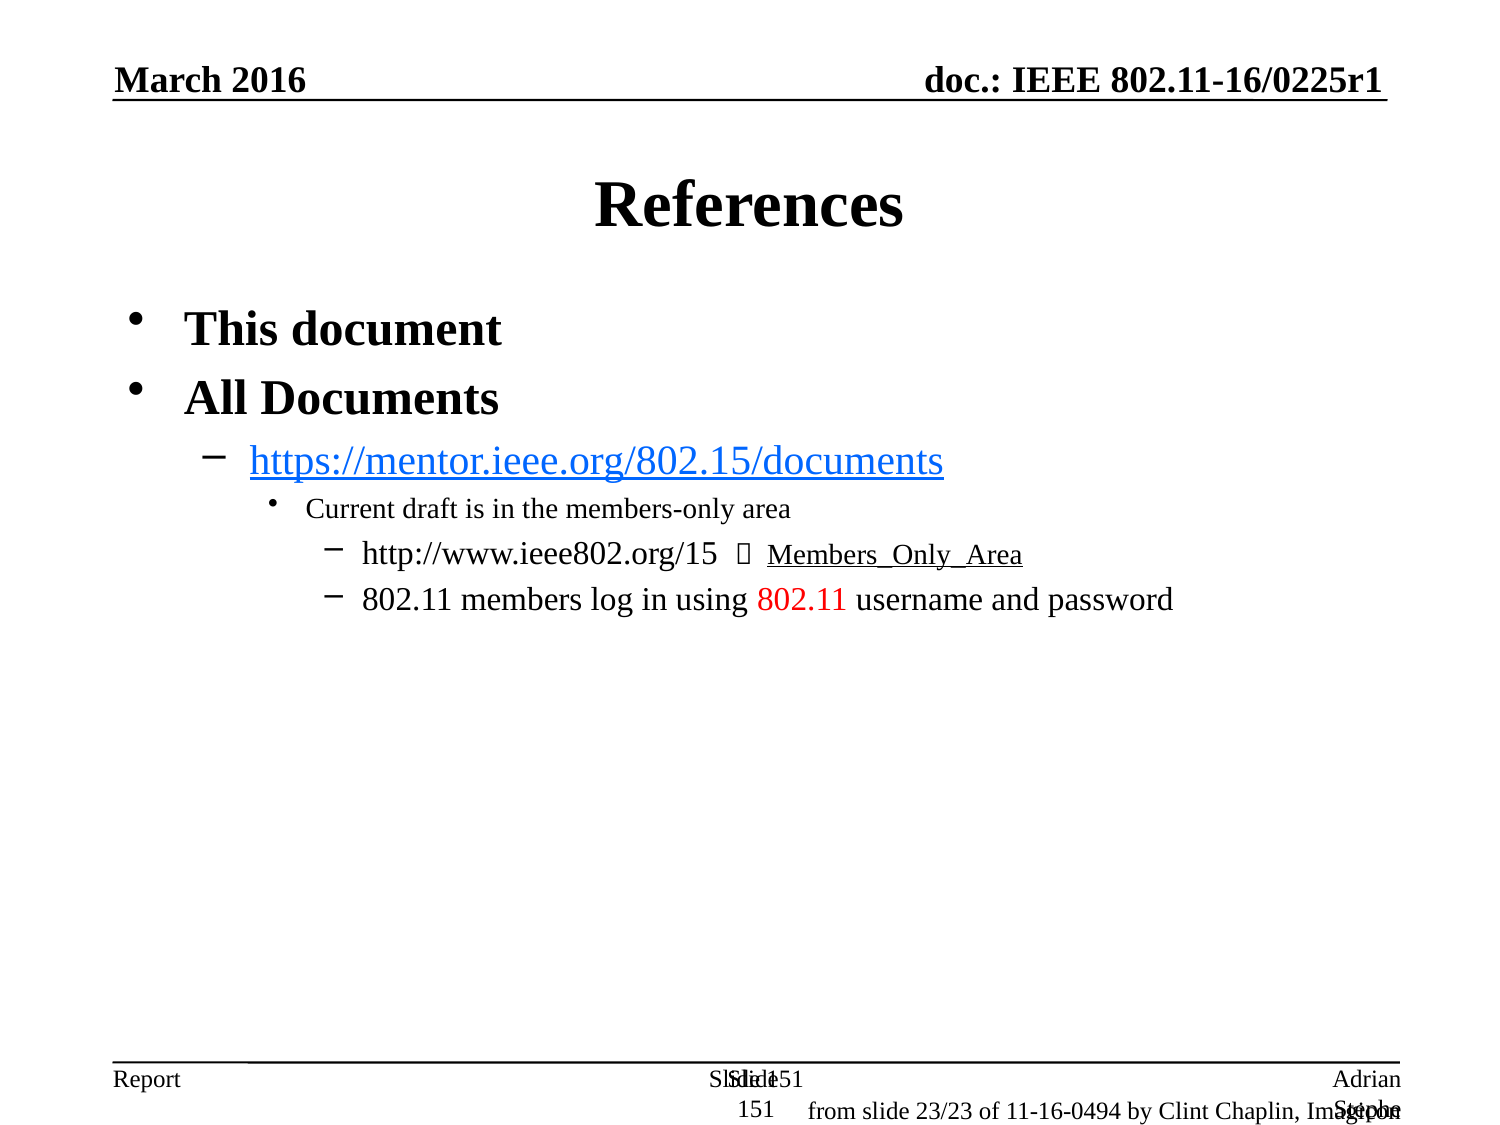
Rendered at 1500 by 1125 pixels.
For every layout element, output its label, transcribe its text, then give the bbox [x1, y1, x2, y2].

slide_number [114, 54, 374, 101]
title References [112, 112, 1388, 287]
text_box from slide 23/23 of 11-16-0494 by Clint Chaplin, Imagicon [343, 1087, 1417, 1125]
list This document All Documents https://mentor.ieee.org/802.15/documents Current draft is in the members-only area http://www.ieee802.org/15  Members_Only_Area 802.11 members log in using 802.11 username and password [112, 287, 1388, 1000]
footer Adrian Stephens, Intel Corporation [1324, 1061, 1402, 1087]
text_box Slide 151 [675, 1062, 838, 1087]
